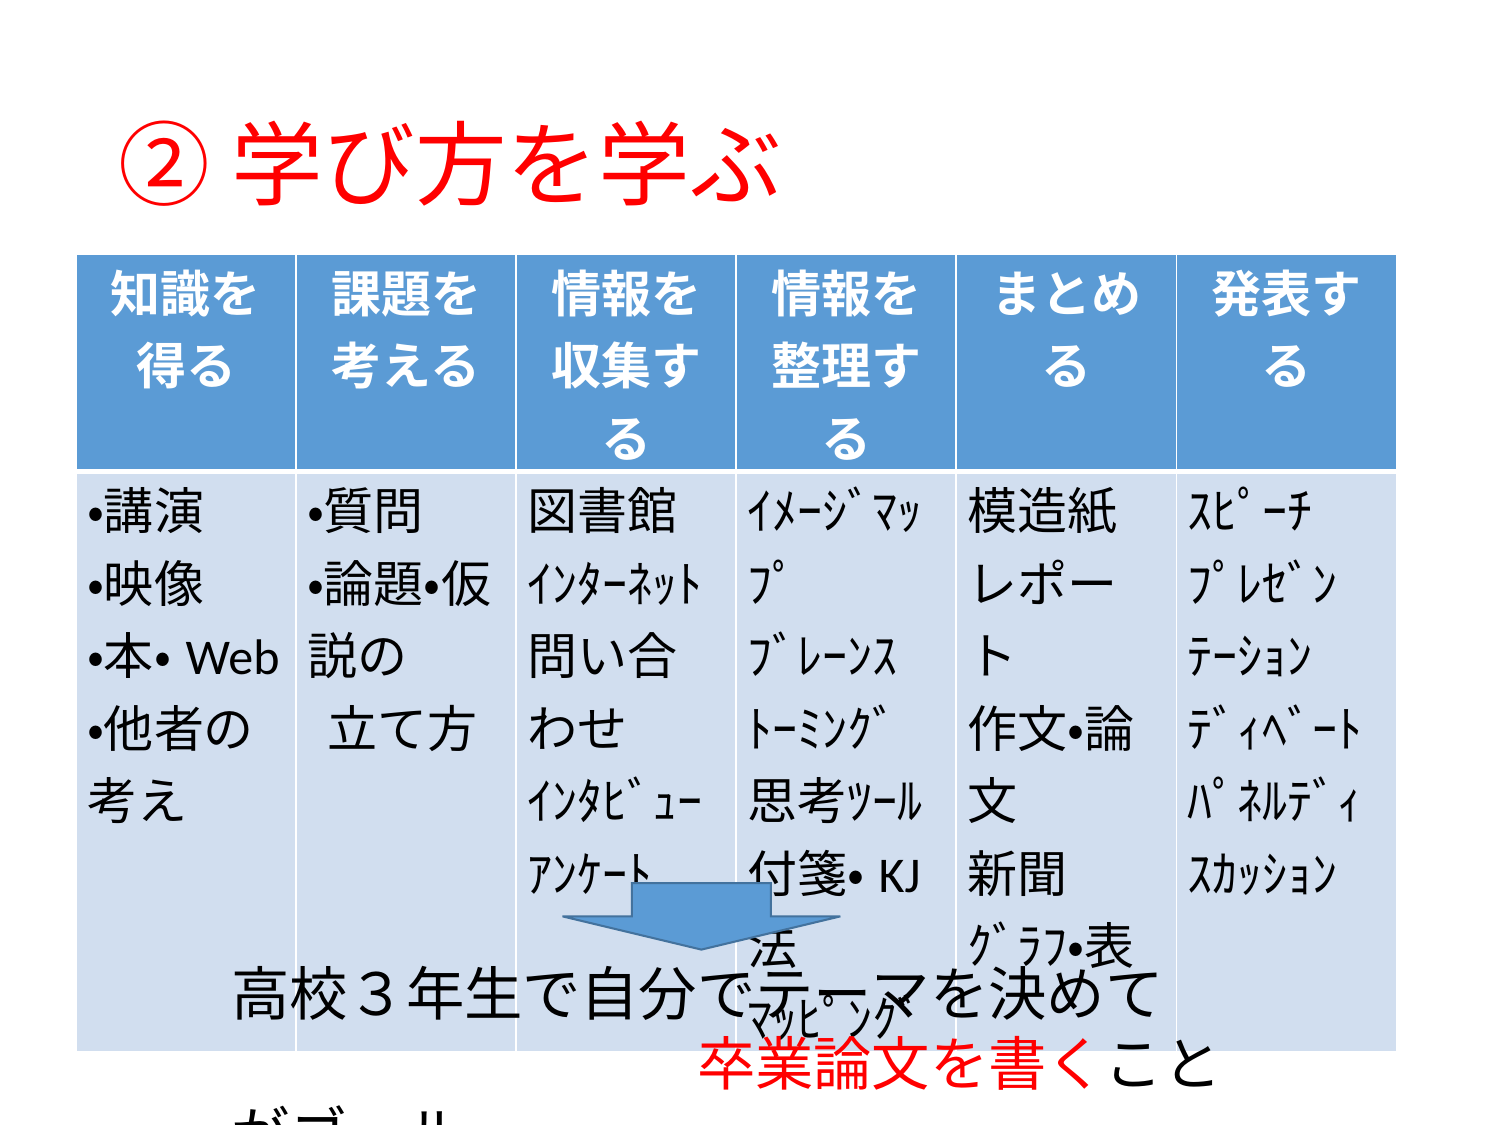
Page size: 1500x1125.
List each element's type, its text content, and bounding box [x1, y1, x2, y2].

table_cell ・質問 ・論題・仮説の 立て方 [297, 474, 515, 949]
text_box 高校３年生で自分でテーマを決めて 卒業論文を書くことがゴール [216, 949, 1284, 1125]
table_cell ｽﾋﾟｰﾁ ﾌﾟﾚｾﾞﾝﾃｰｼｮﾝ ﾃﾞｨﾍﾞｰﾄ ﾊﾟﾈﾙﾃﾞｨｽｶｯｼｮﾝ [1177, 474, 1396, 1051]
table_cell ｲﾒｰｼﾞﾏｯﾌﾟ ﾌﾞﾚｰﾝｽﾄｰﾐﾝｸﾞ 思考ﾂｰﾙ 付箋・KJ法 ﾏｯﾋﾟﾝｸﾞ [737, 474, 955, 949]
table_header 発表する [1177, 255, 1396, 469]
text_box [562, 882, 841, 949]
table_cell 模造紙 レポート 作文・論文 新聞 ｸﾞﾗﾌ・表 [957, 474, 1176, 949]
table_header 情報を整理する [737, 255, 955, 469]
table_cell 図書館 ｲﾝﾀｰﾈｯﾄ 問い合わせ ｲﾝﾀﾋﾞｭｰ ｱﾝｹｰﾄ [517, 474, 735, 949]
table_header 知識を得る [77, 255, 295, 469]
table_header まとめる [957, 255, 1176, 469]
table_cell ・講演 ・映像 ・本・Web ・他者の考え [77, 474, 295, 1051]
table_header 情報を収集する [517, 255, 735, 469]
table_header 課題を考える [297, 255, 515, 469]
title ②学び方を学ぶ [103, 59, 1397, 253]
